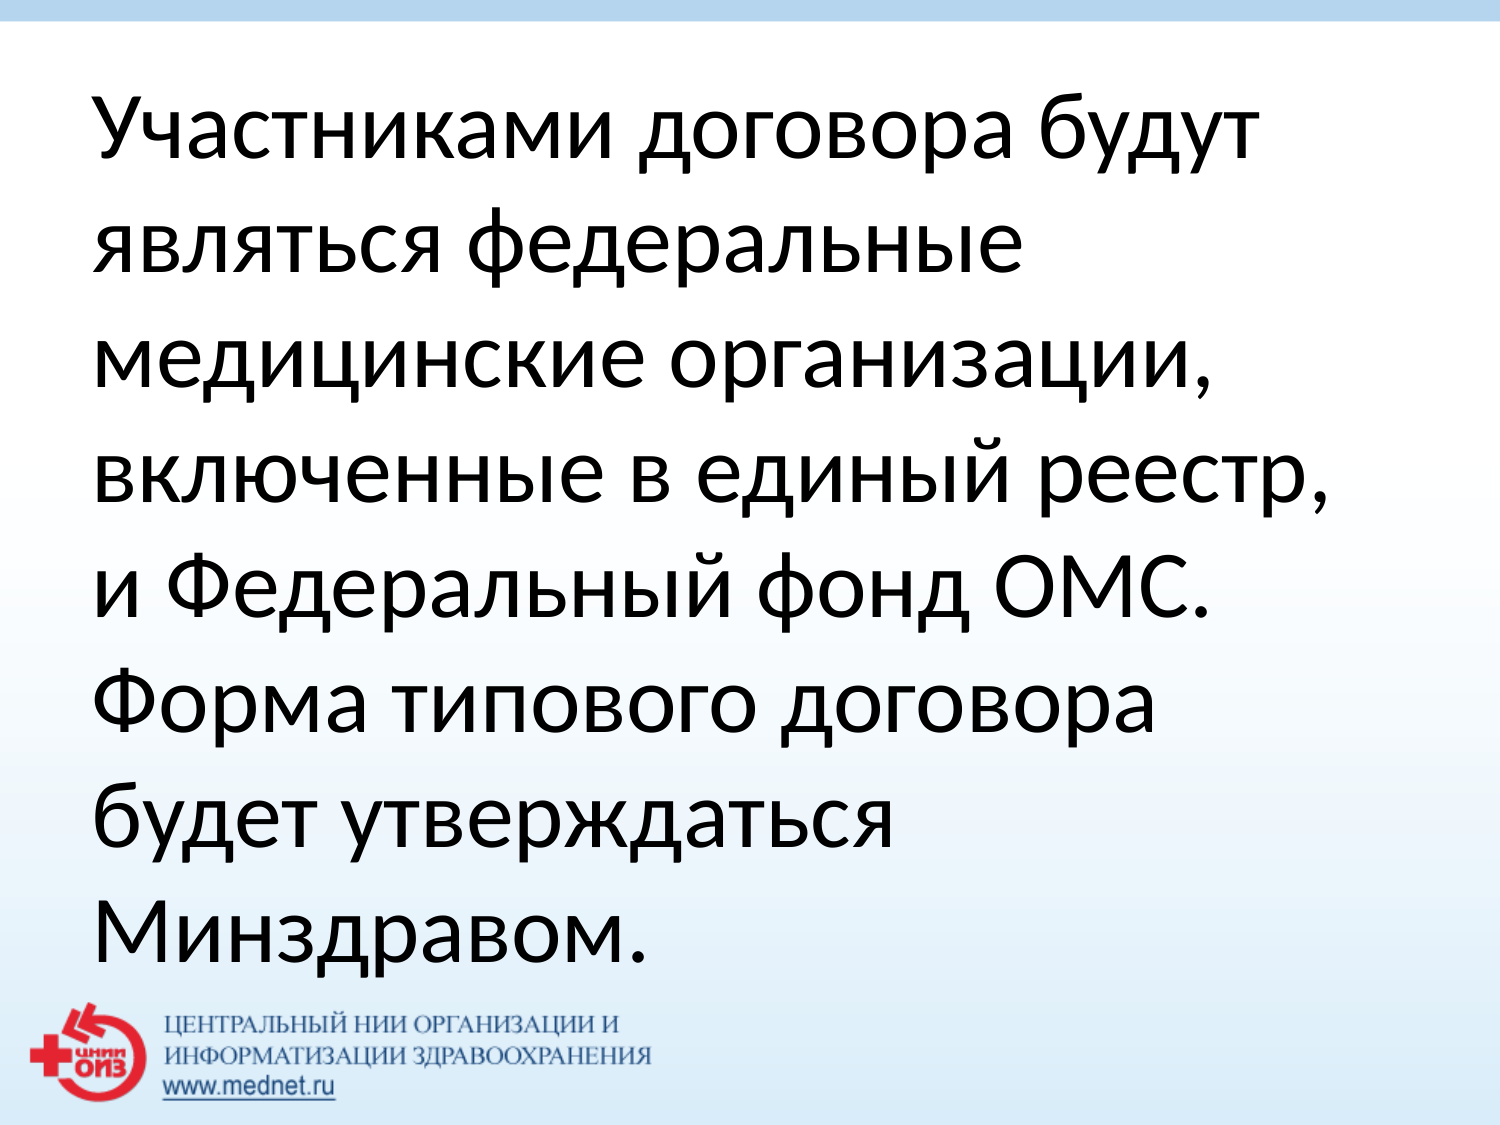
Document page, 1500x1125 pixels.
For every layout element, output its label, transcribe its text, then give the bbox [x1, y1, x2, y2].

list Участниками договора будут являться федеральные медицинские организации, включенные в единый реестр, и Федеральный фонд ОМС. Форма типового договора будет утверждаться Минздравом. [76, 54, 1412, 638]
picture [0, 0, 1500, 1125]
